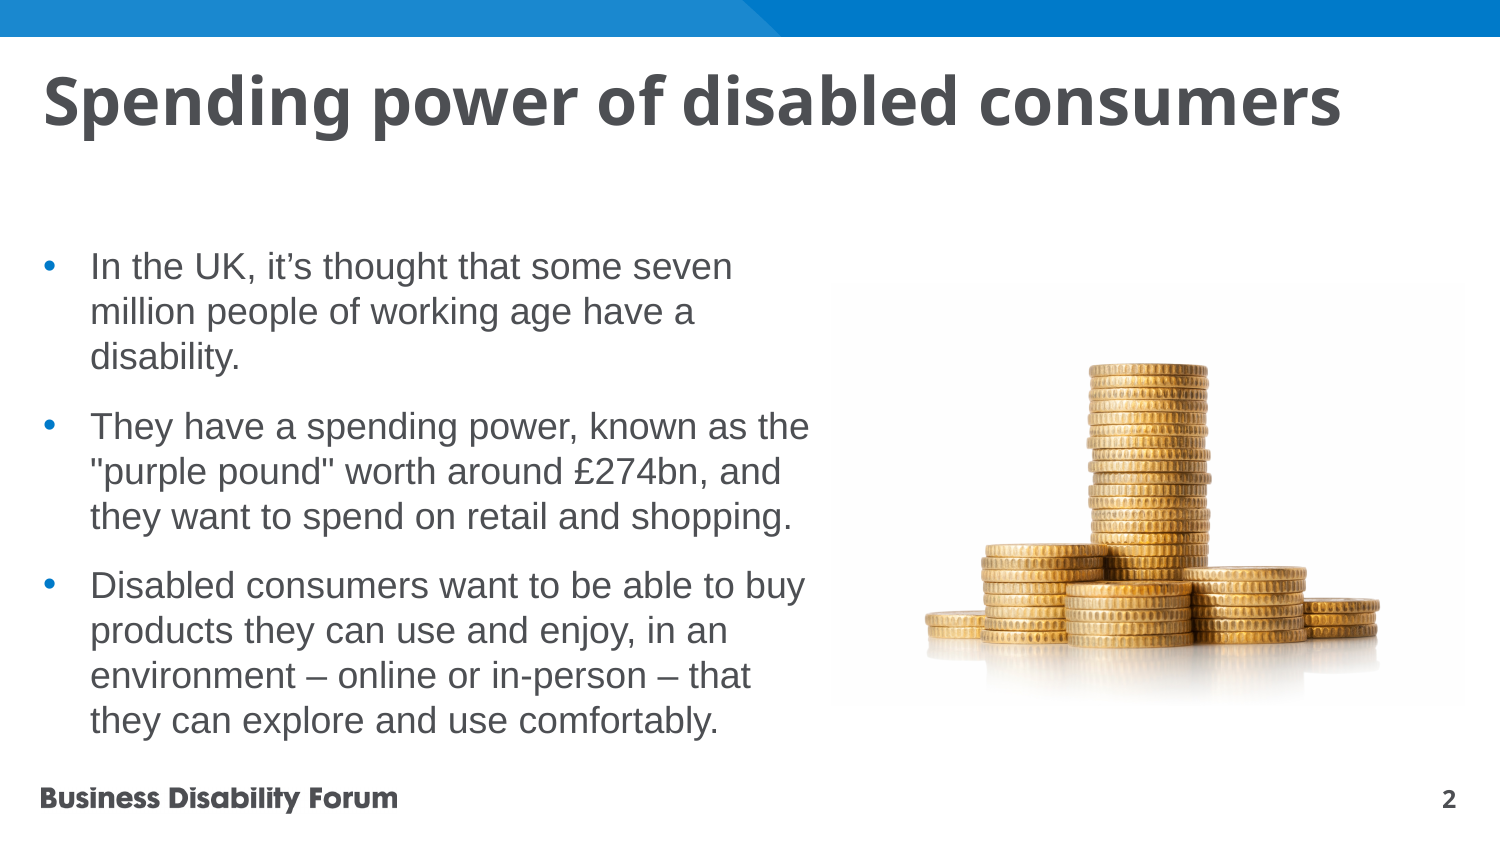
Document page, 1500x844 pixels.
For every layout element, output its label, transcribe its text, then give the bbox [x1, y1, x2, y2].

title Spending power of disabled consumers [43, 67, 1457, 168]
picture [41, 787, 397, 814]
picture [830, 283, 1465, 707]
list In the UK, it’s thought that some seven million people of working age have a disability. ​ They have a spending power, known as the "purple pound" worth around £274bn, and they want to spend on retail and shopping. ​ Disabled consumers want to be able to buy products they can use and enjoy, in an environment – online or in-person – that they can explore and use comfortably. [43, 235, 832, 755]
